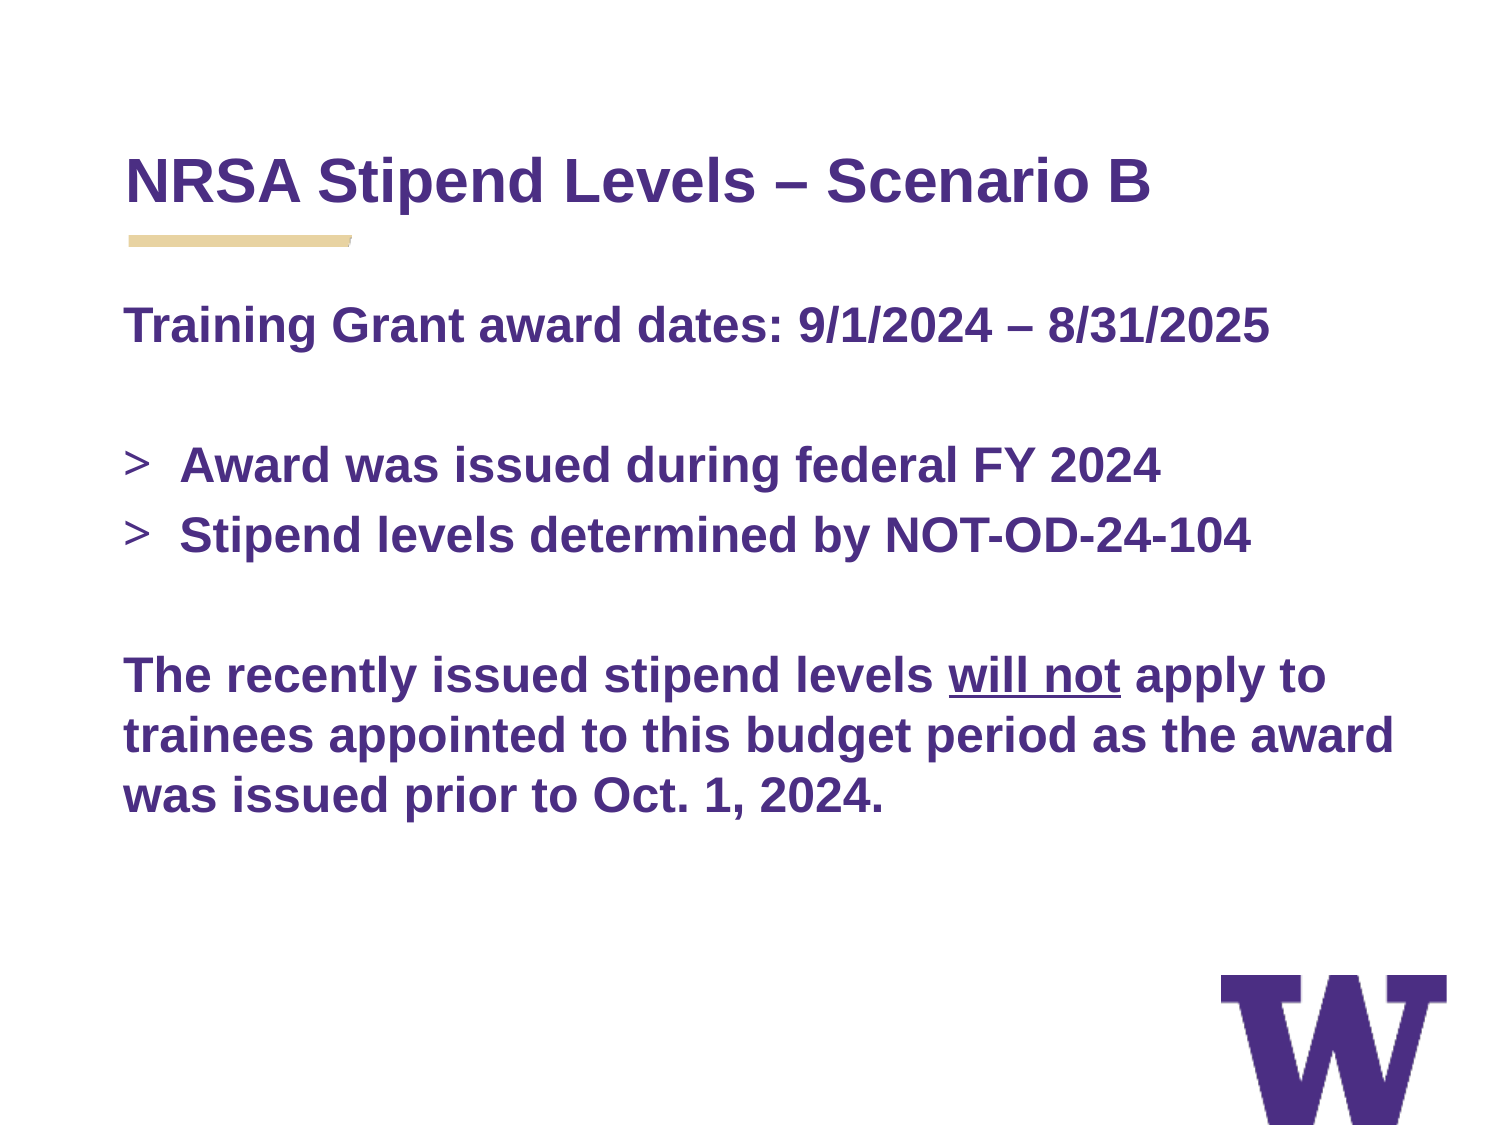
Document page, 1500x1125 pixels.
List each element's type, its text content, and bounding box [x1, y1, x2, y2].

list Training Grant award dates: 9/1/2024 – 8/31/2025 Award was issued during federal FY 2024 Stipend levels determined by NOT-OD-24-104 The recently issued stipend levels will not apply to trainees appointed to this budget period as the award was issued prior to Oct. 1, 2024. [108, 284, 1453, 944]
title NRSA Stipend Levels – Scenario B [110, 60, 1453, 224]
picture [1221, 975, 1447, 1125]
picture [128, 235, 352, 247]
